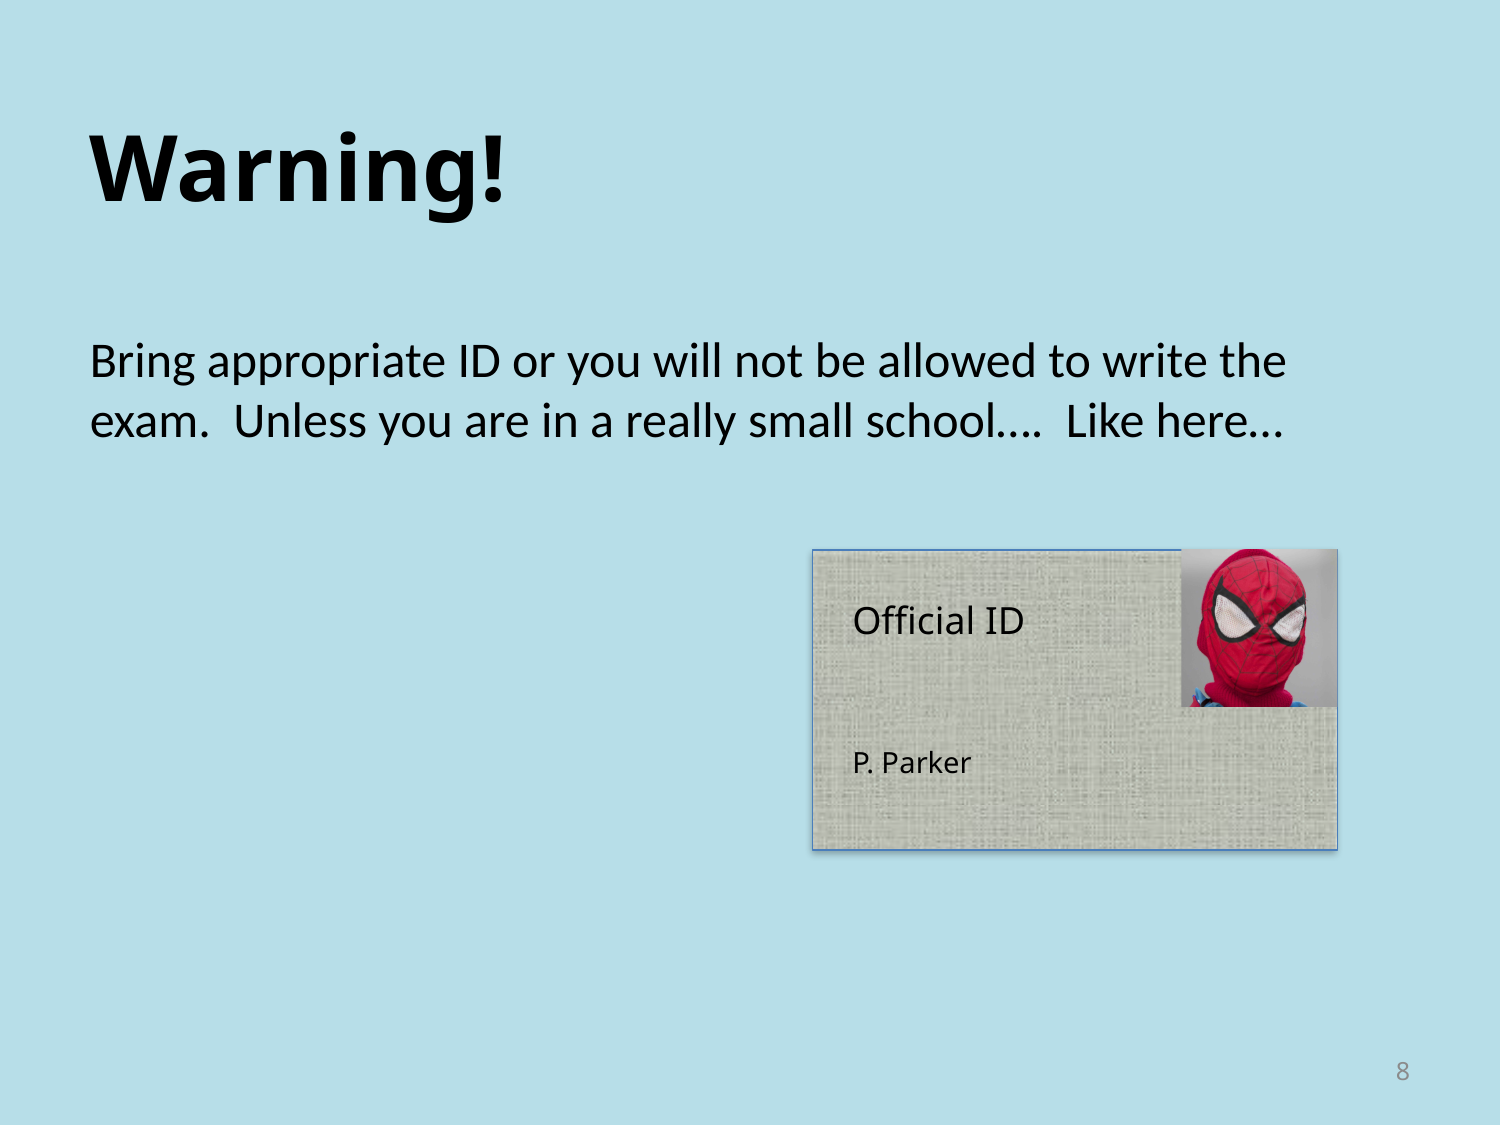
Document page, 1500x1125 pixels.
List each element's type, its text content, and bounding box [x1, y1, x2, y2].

slide_number 8 [1074, 1042, 1425, 1103]
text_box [812, 549, 1338, 851]
title Warning! [75, 102, 1425, 291]
list Bring appropriate ID or you will not be allowed to write the exam. Unless you are in a really small school…. Like here… [75, 320, 1313, 475]
